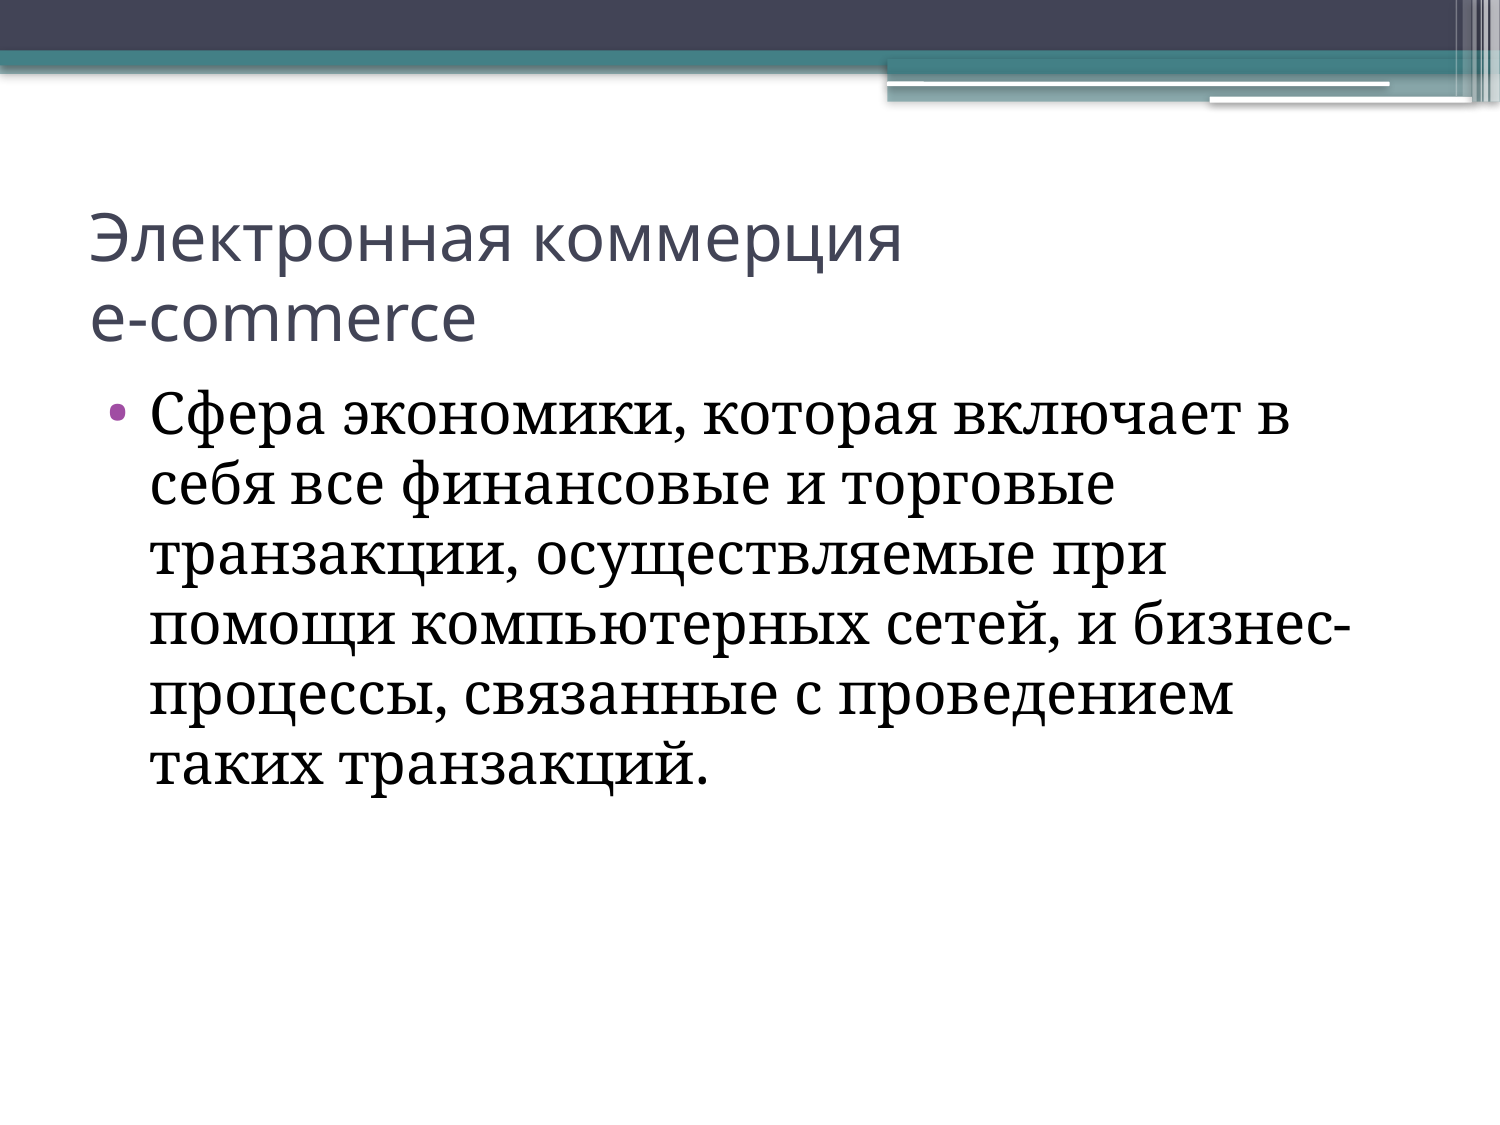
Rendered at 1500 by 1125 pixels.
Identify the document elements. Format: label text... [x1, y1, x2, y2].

title Электронная коммерция e-commerce [75, 187, 1425, 363]
list Cфера экономики, которая включает в себя все финансовые и торговые транзакции, осуществляемые при помощи компьютерных сетей, и бизнес-процессы, связанные с проведением таких транзакций. [75, 368, 1425, 1079]
